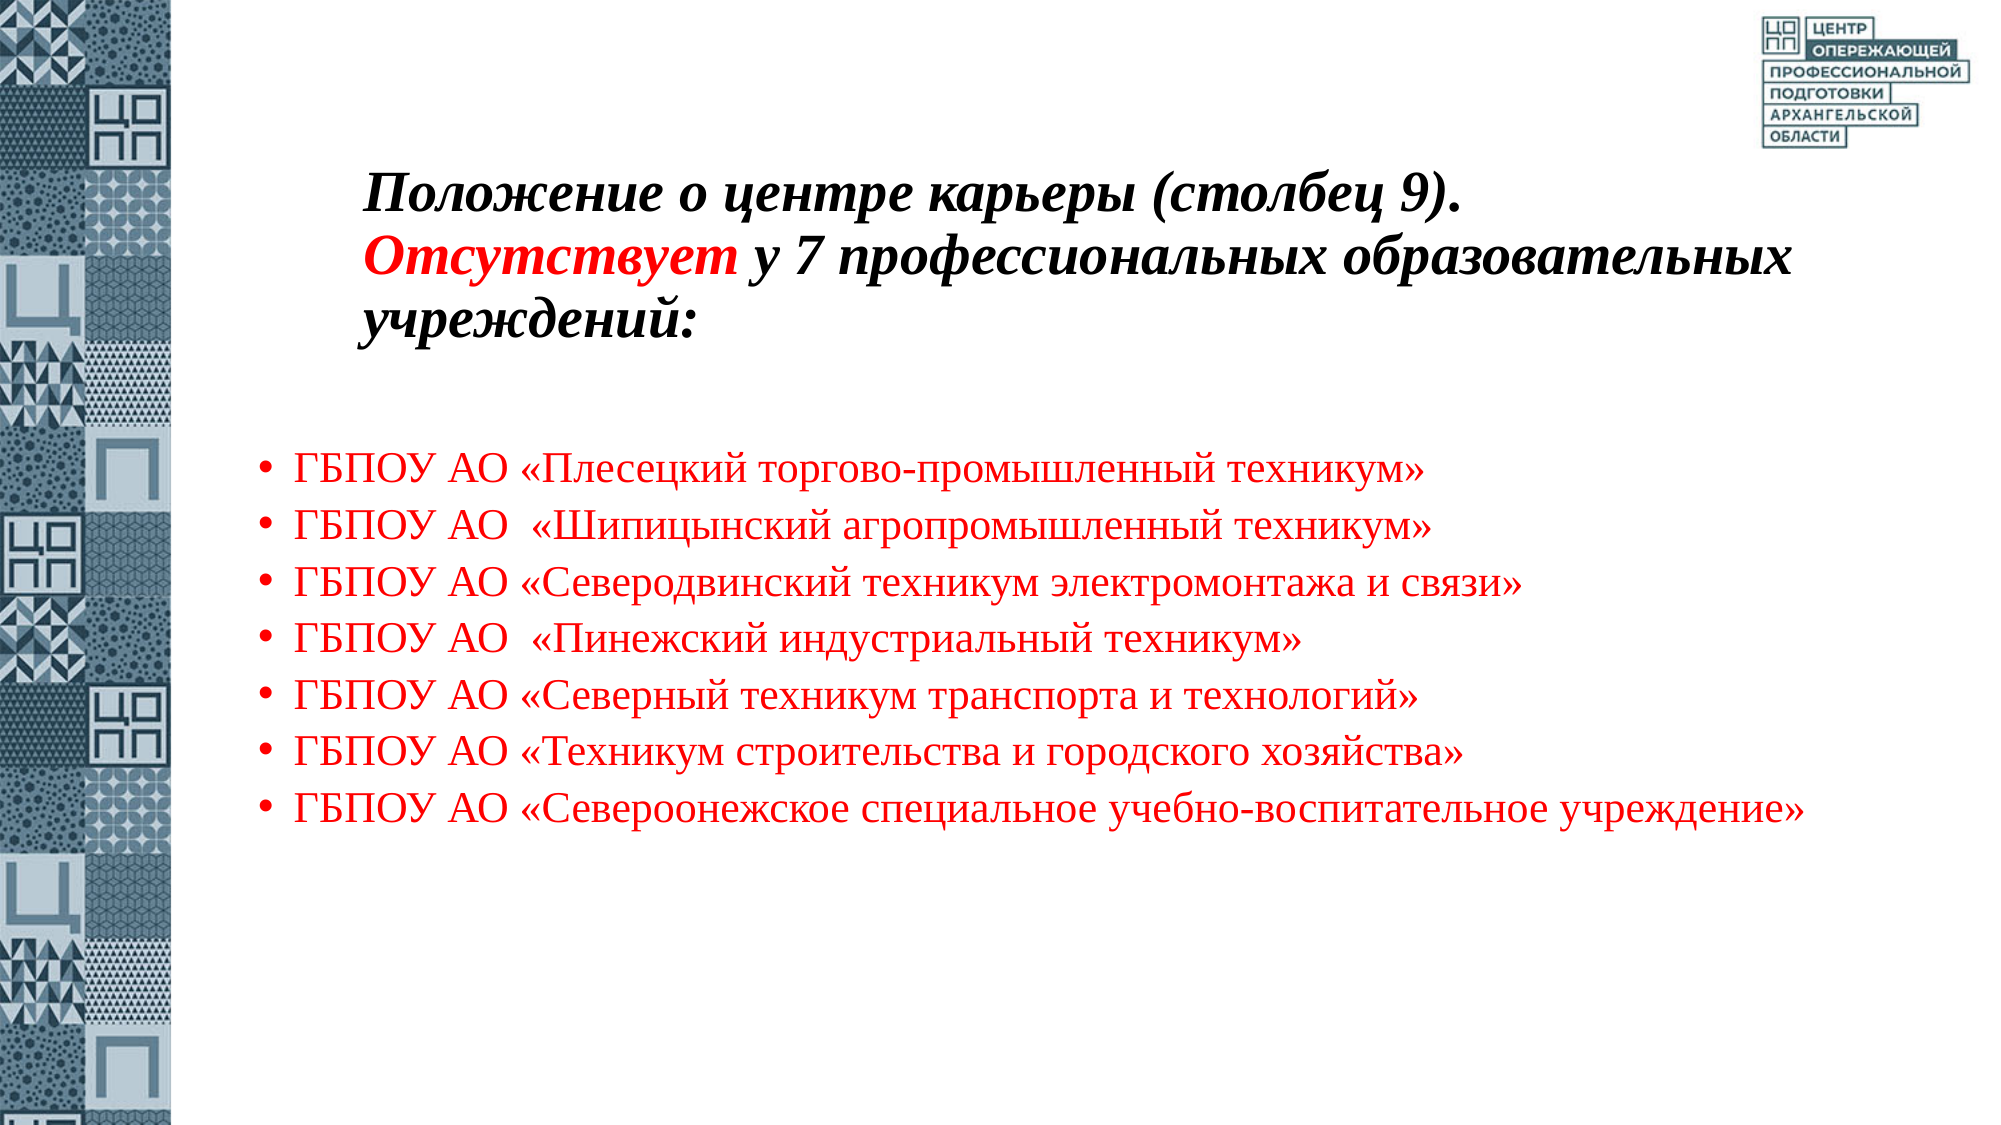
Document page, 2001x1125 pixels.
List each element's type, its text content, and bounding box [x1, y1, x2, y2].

title Положение о центре карьеры (столбец 9). Отсутствует у 7 профессиональных образовательных учреждений: [348, 162, 1829, 349]
list ГБПОУ АО «Плесецкий торгово-промышленный техникум» ГБПОУ АО «Шипицынский агропромышленный техникум» ГБПОУ АО «Северодвинский техникум электромонтажа и связи» ГБПОУ АО «Пинежский индустриальный техникум» ГБПОУ АО «Северный техникум транспорта и технологий» ГБПОУ АО «Техникум строительства и городского хозяйства» ГБПОУ АО «Североонежское специальное учебно-воспитательное учреждение» [171, 366, 1829, 883]
picture [0, 0, 2001, 1125]
